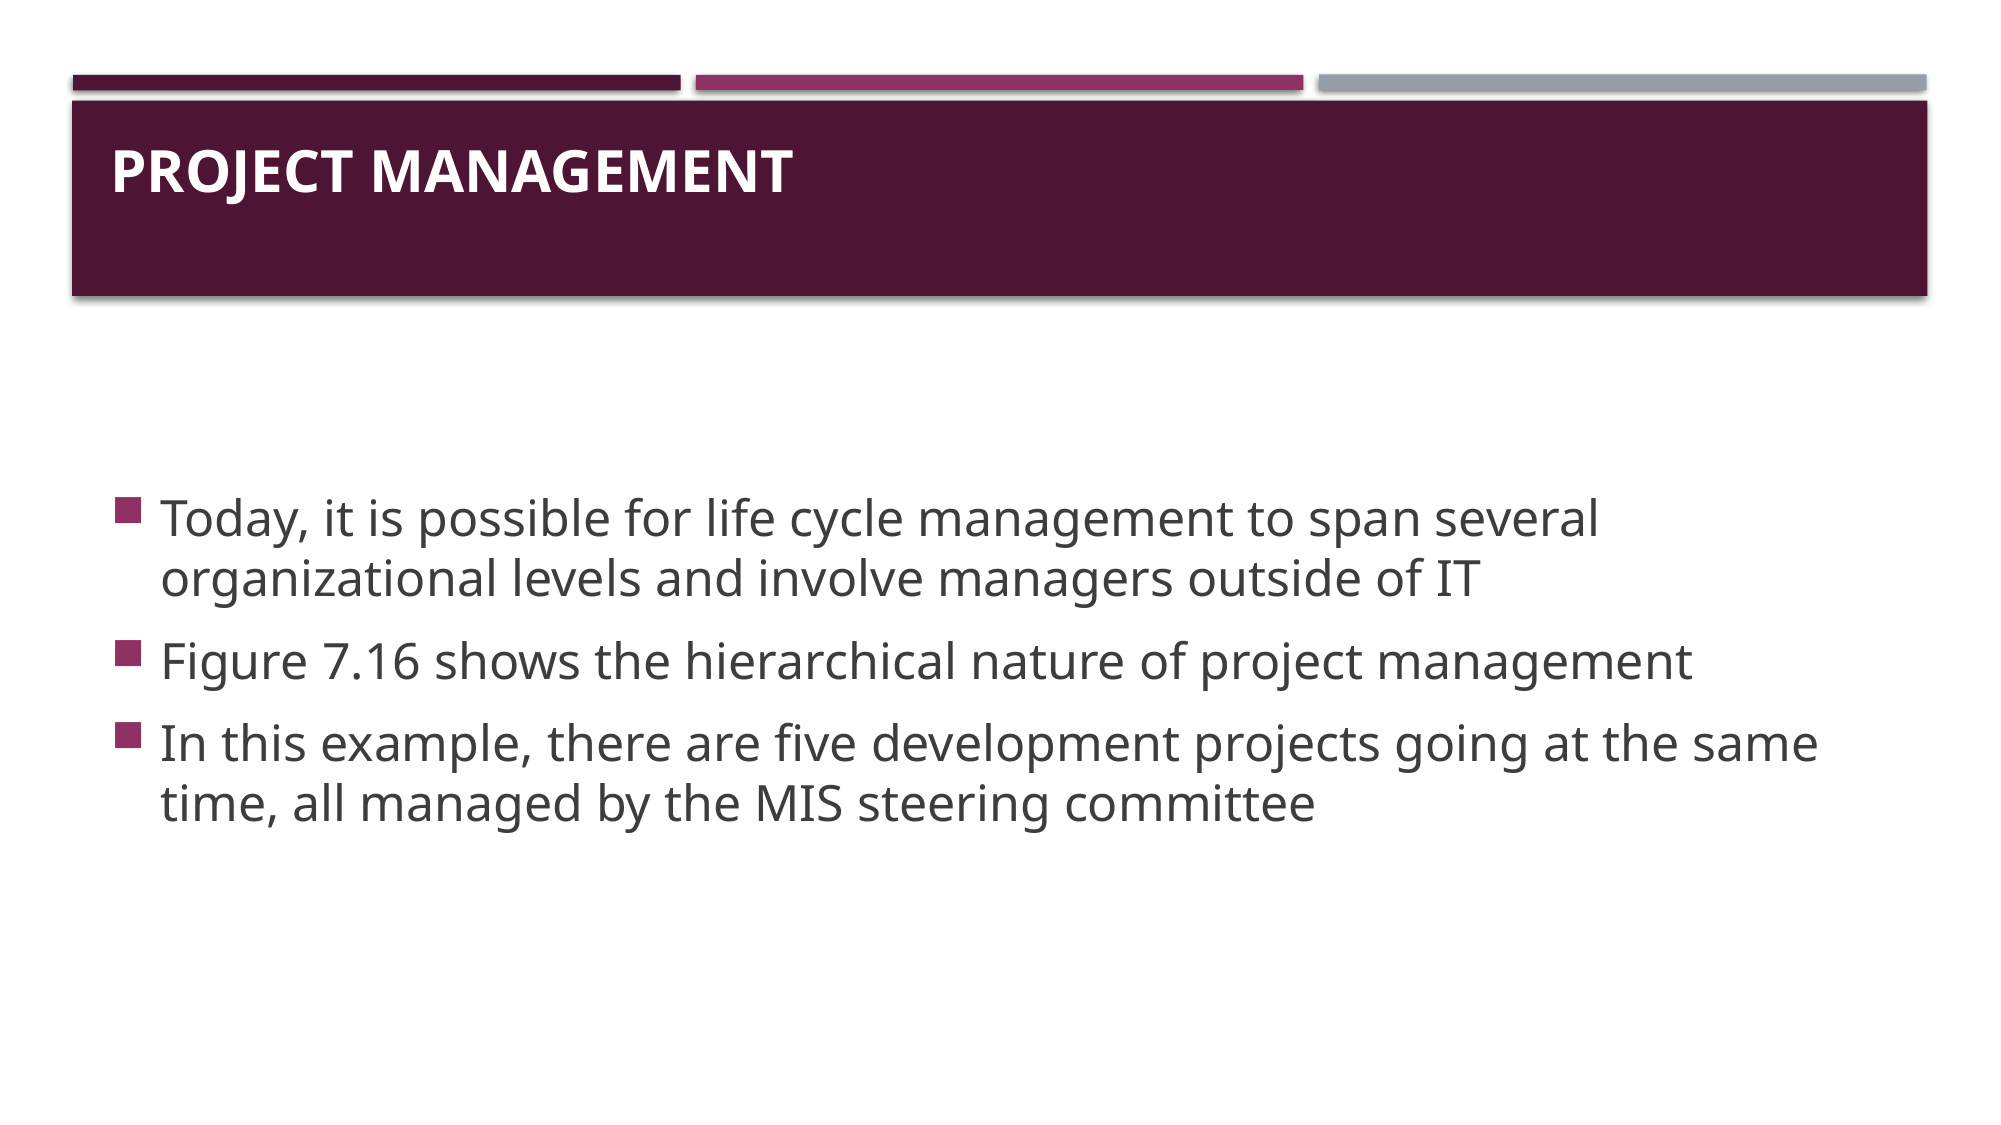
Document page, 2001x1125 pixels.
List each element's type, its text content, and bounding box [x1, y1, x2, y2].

title PROJECT MANAGEMENT [95, 115, 1905, 282]
list Today, it is possible for life cycle management to span several organizational levels and involve managers outside of IT Figure 7.16 shows the hierarchical nature of project management In this example, there are five development projects going at the same time, all managed by the MIS steering committee [95, 357, 1905, 962]
